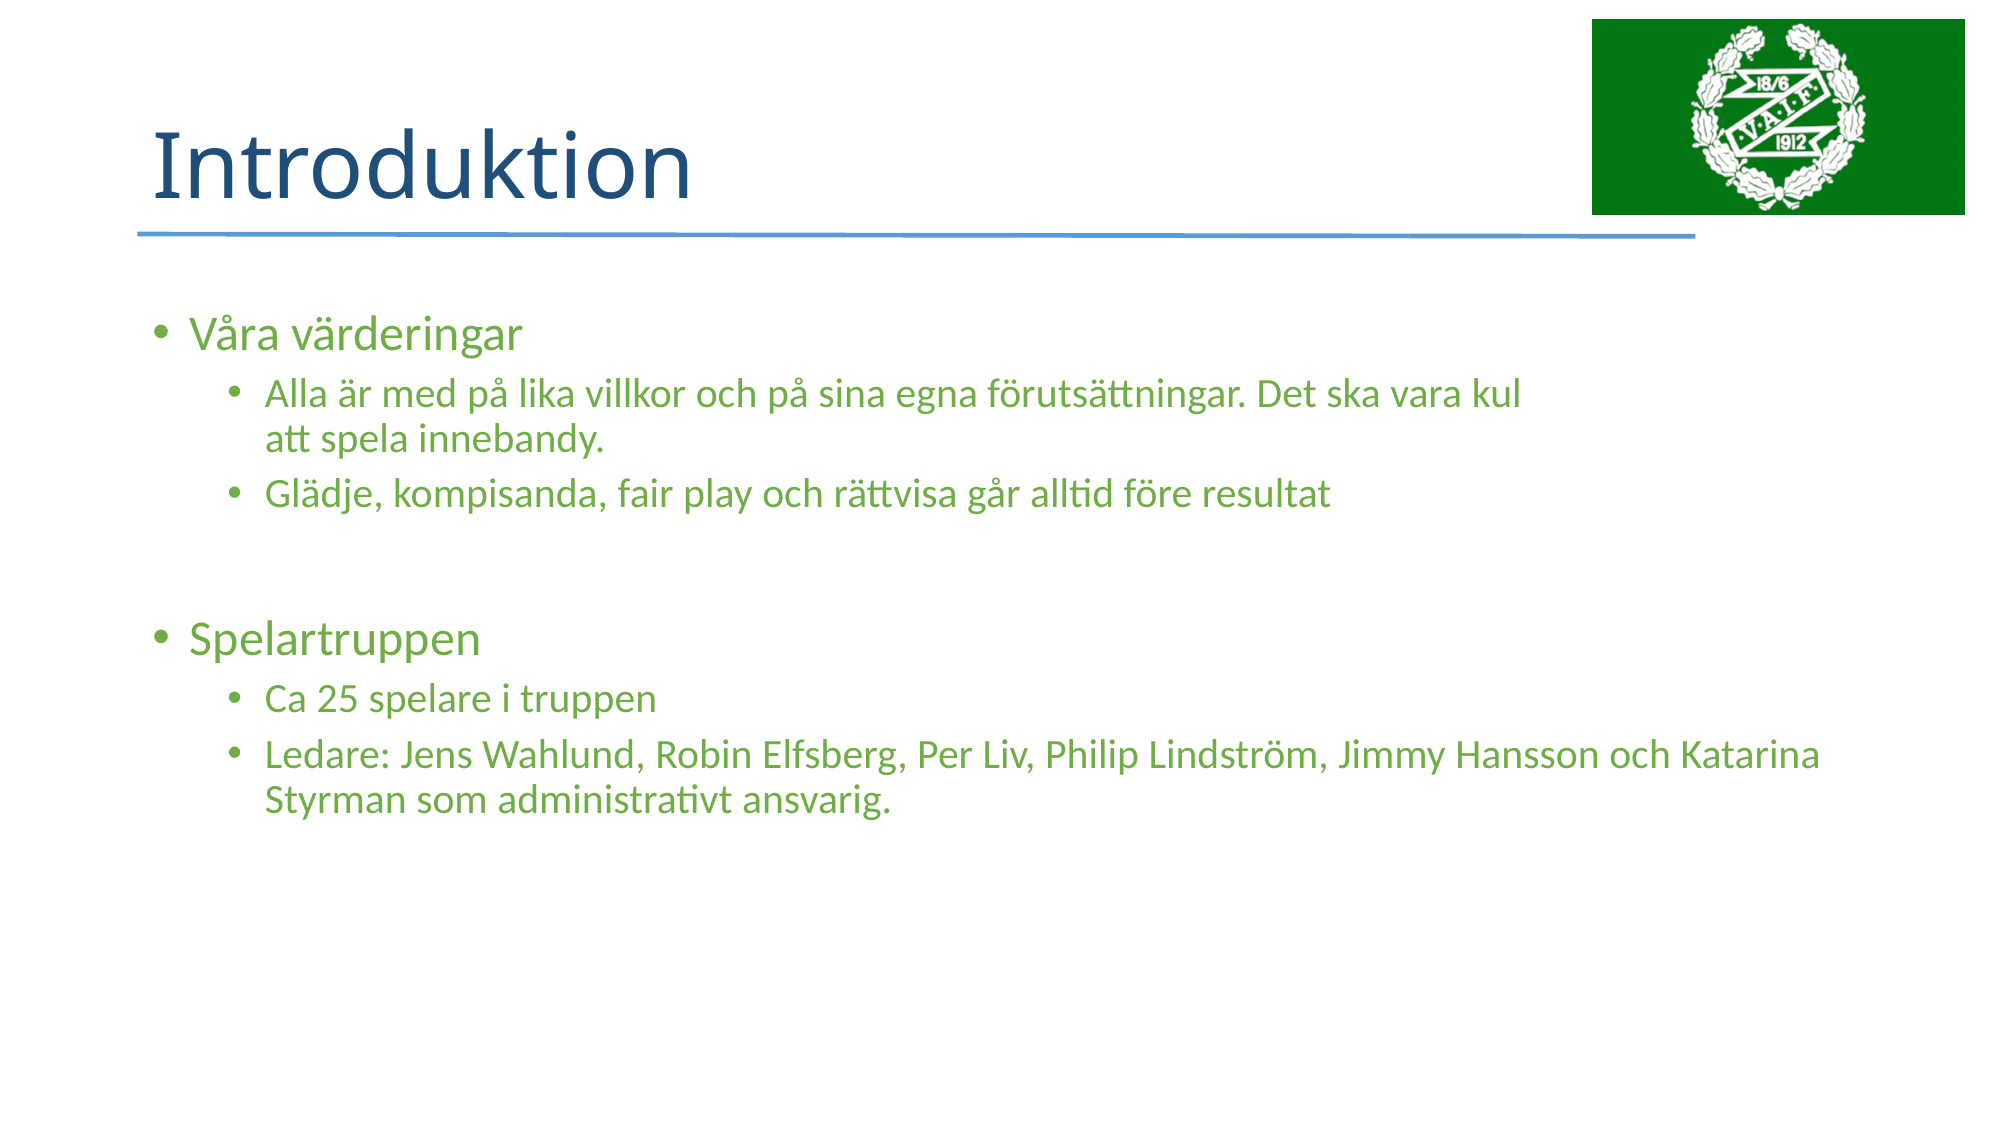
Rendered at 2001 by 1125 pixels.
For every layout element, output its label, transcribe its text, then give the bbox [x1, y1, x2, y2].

title Introduktion [137, 59, 1863, 278]
picture [1592, 19, 1965, 215]
list Våra värderingar Alla är med på lika villkor och på sina egna förutsättningar. Det ska vara kul att spela innebandy. Glädje, kompisanda, fair play och rättvisa går alltid före resultat Spelartruppen Ca 25 spelare i truppen Ledare: Jens Wahlund, Robin Elfsberg, Per Liv, Philip Lindström, Jimmy Hansson och Katarina Styrman som administrativt ansvarig. [137, 299, 1863, 1014]
